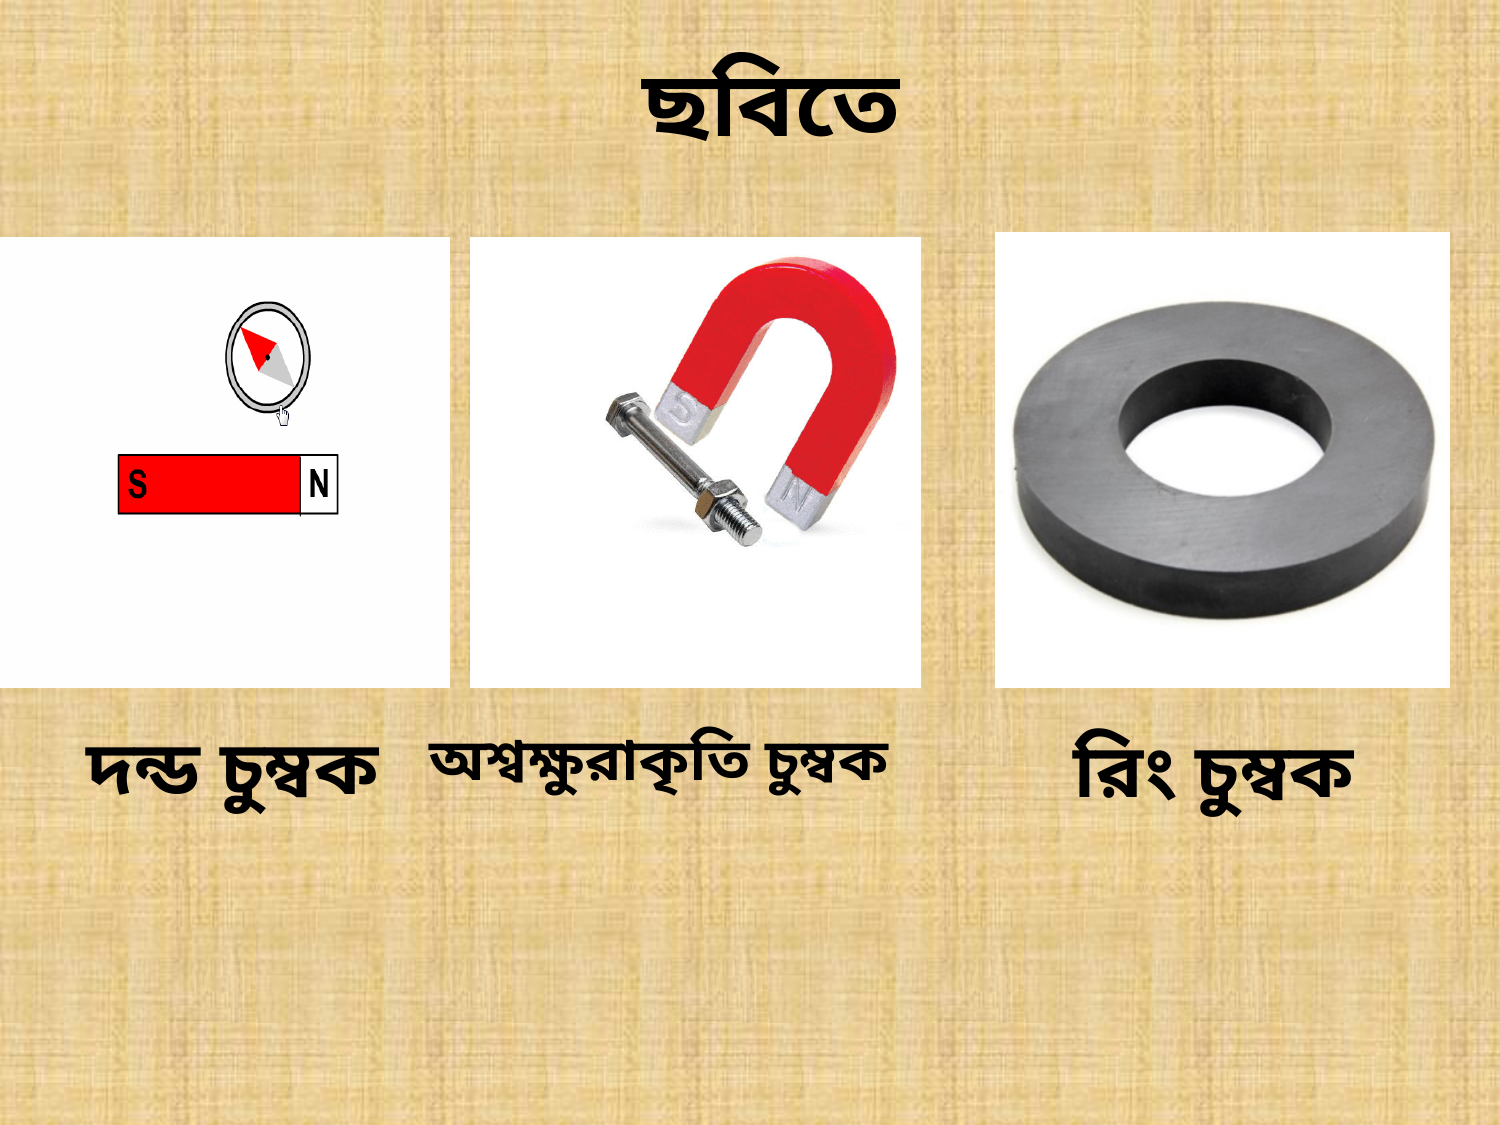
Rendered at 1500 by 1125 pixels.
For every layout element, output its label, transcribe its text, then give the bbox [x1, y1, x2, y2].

text_box রিং চুম্বক [997, 714, 1450, 1000]
text_box অশ্বক্ষুরাকৃতি চুম্বক [415, 714, 904, 800]
text_box দন্ড চুম্বক [0, 712, 466, 908]
picture [0, 0, 1500, 1125]
text_box ছবিতে [565, 37, 978, 163]
